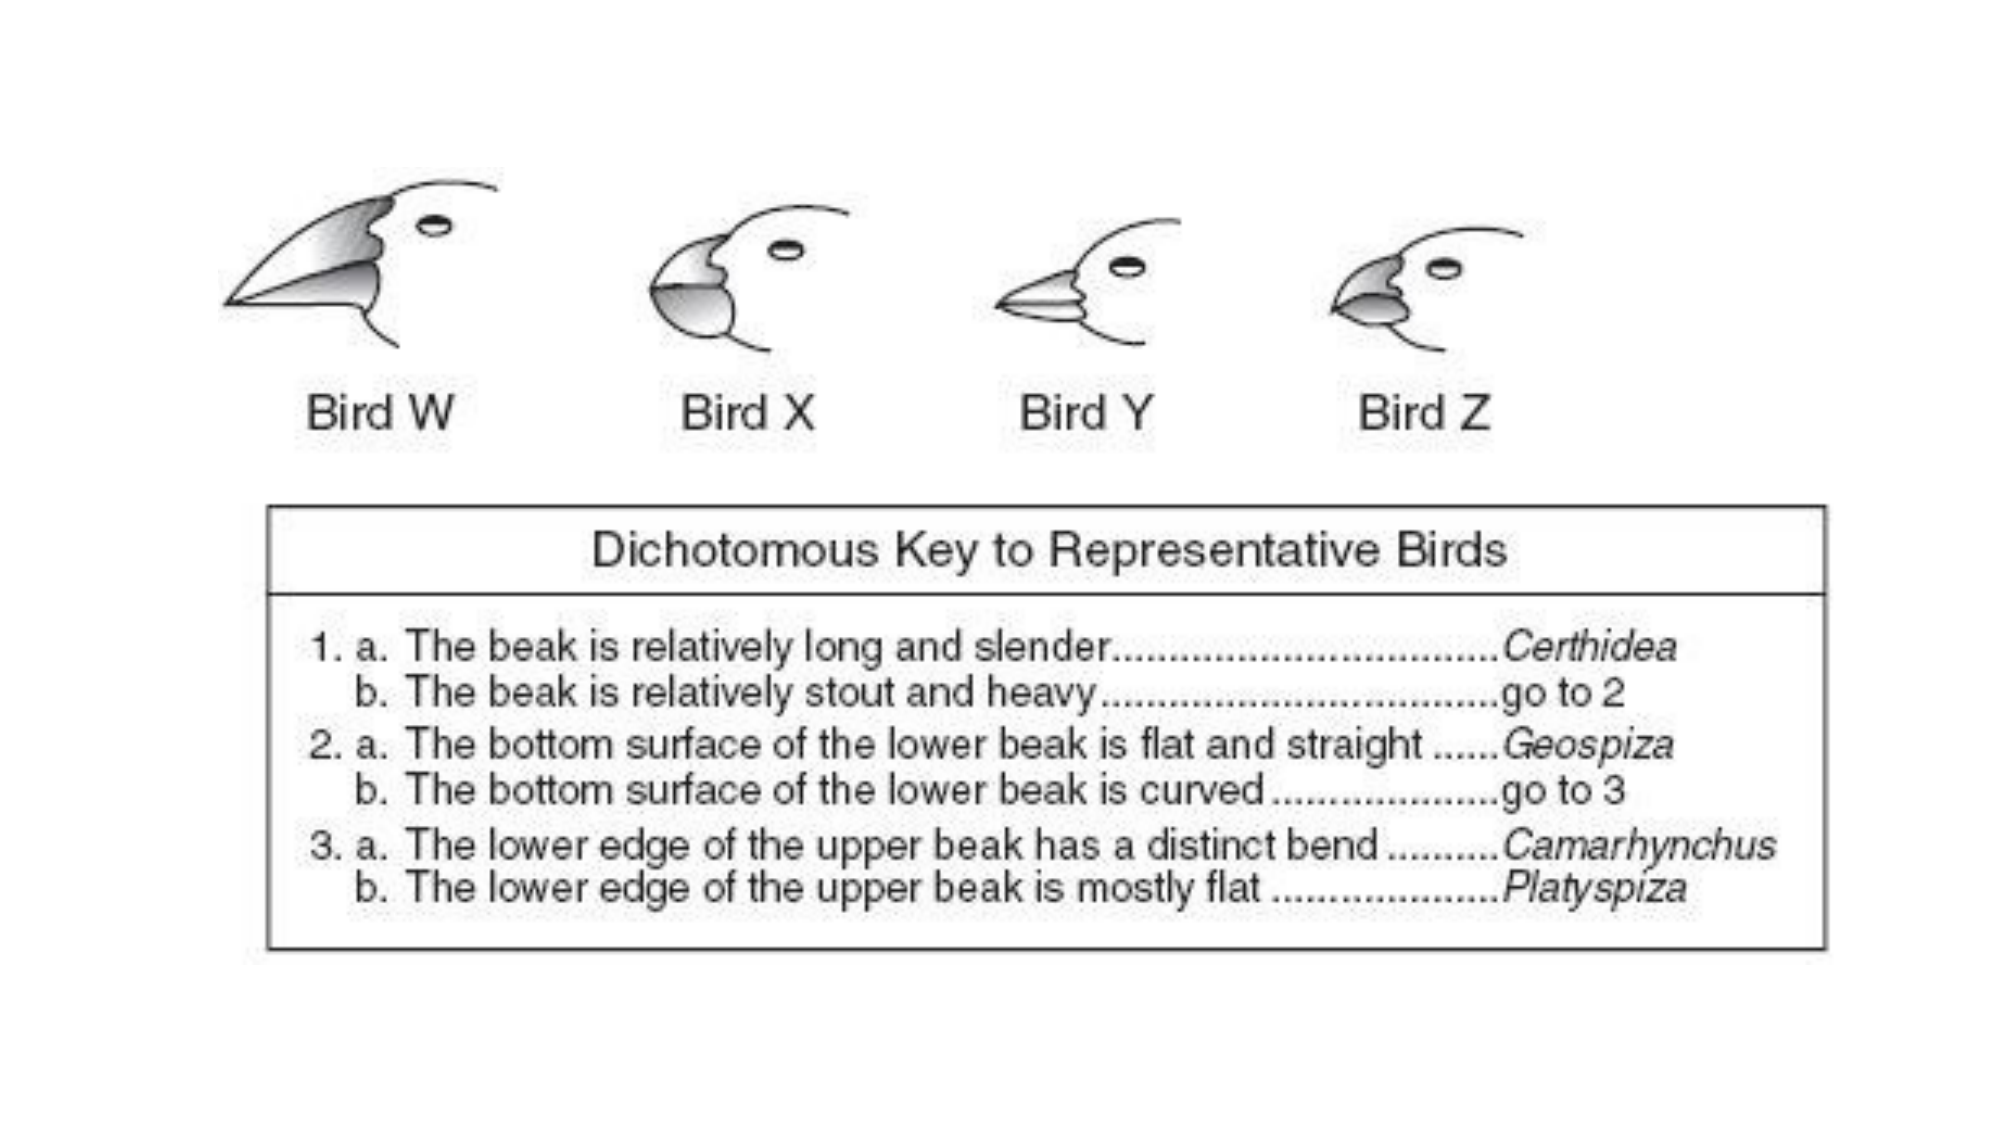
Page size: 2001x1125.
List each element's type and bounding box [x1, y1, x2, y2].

picture [217, 167, 1840, 965]
